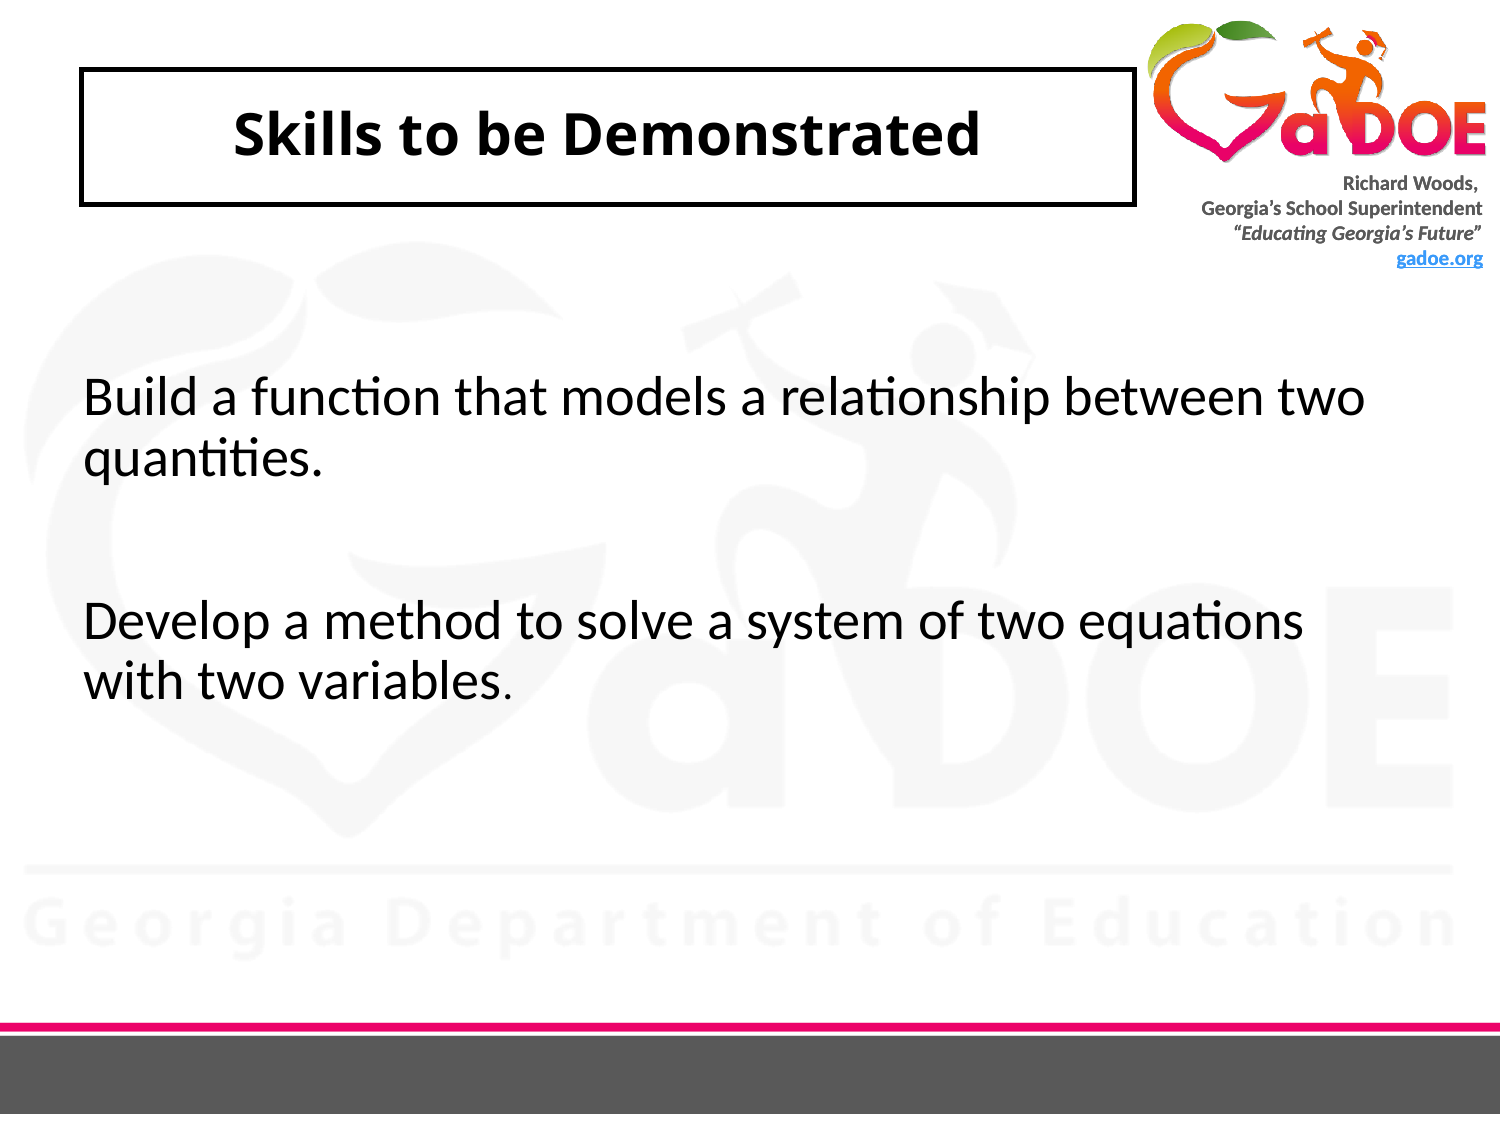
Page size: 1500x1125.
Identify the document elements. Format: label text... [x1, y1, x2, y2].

title Skills to be Demonstrated [81, 69, 1135, 205]
list Build a function that models a relationship between two quantities. Develop a method to solve a system of two equations with two variables. [68, 359, 1419, 895]
picture [1135, 8, 1499, 164]
picture [19, 235, 1473, 980]
